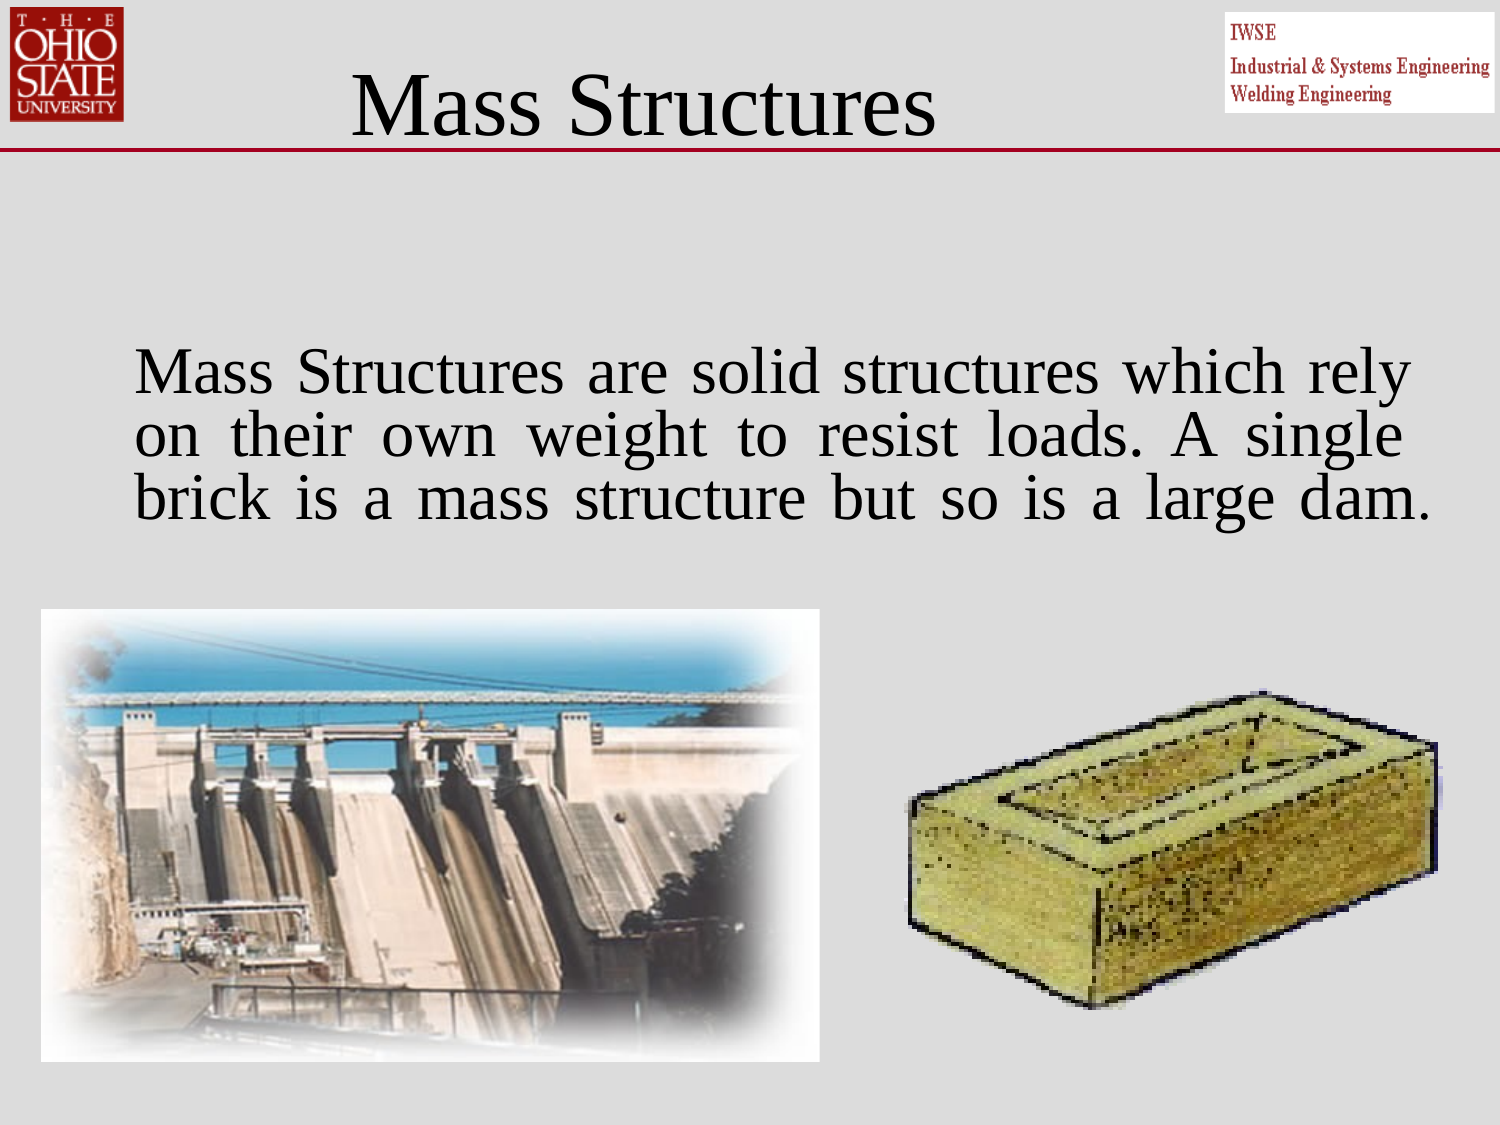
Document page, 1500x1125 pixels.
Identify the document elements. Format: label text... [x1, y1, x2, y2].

text_box [41, 609, 820, 1062]
text_box Mass Structures [348, 41, 941, 154]
picture [1224, 12, 1495, 113]
text_box [853, 668, 1473, 1024]
text_box Mass Structures are solid structures which rely on their own weight to resist loads. A single brick is a mass structure but so is a large dam. [132, 324, 1434, 532]
picture [9, 7, 124, 122]
